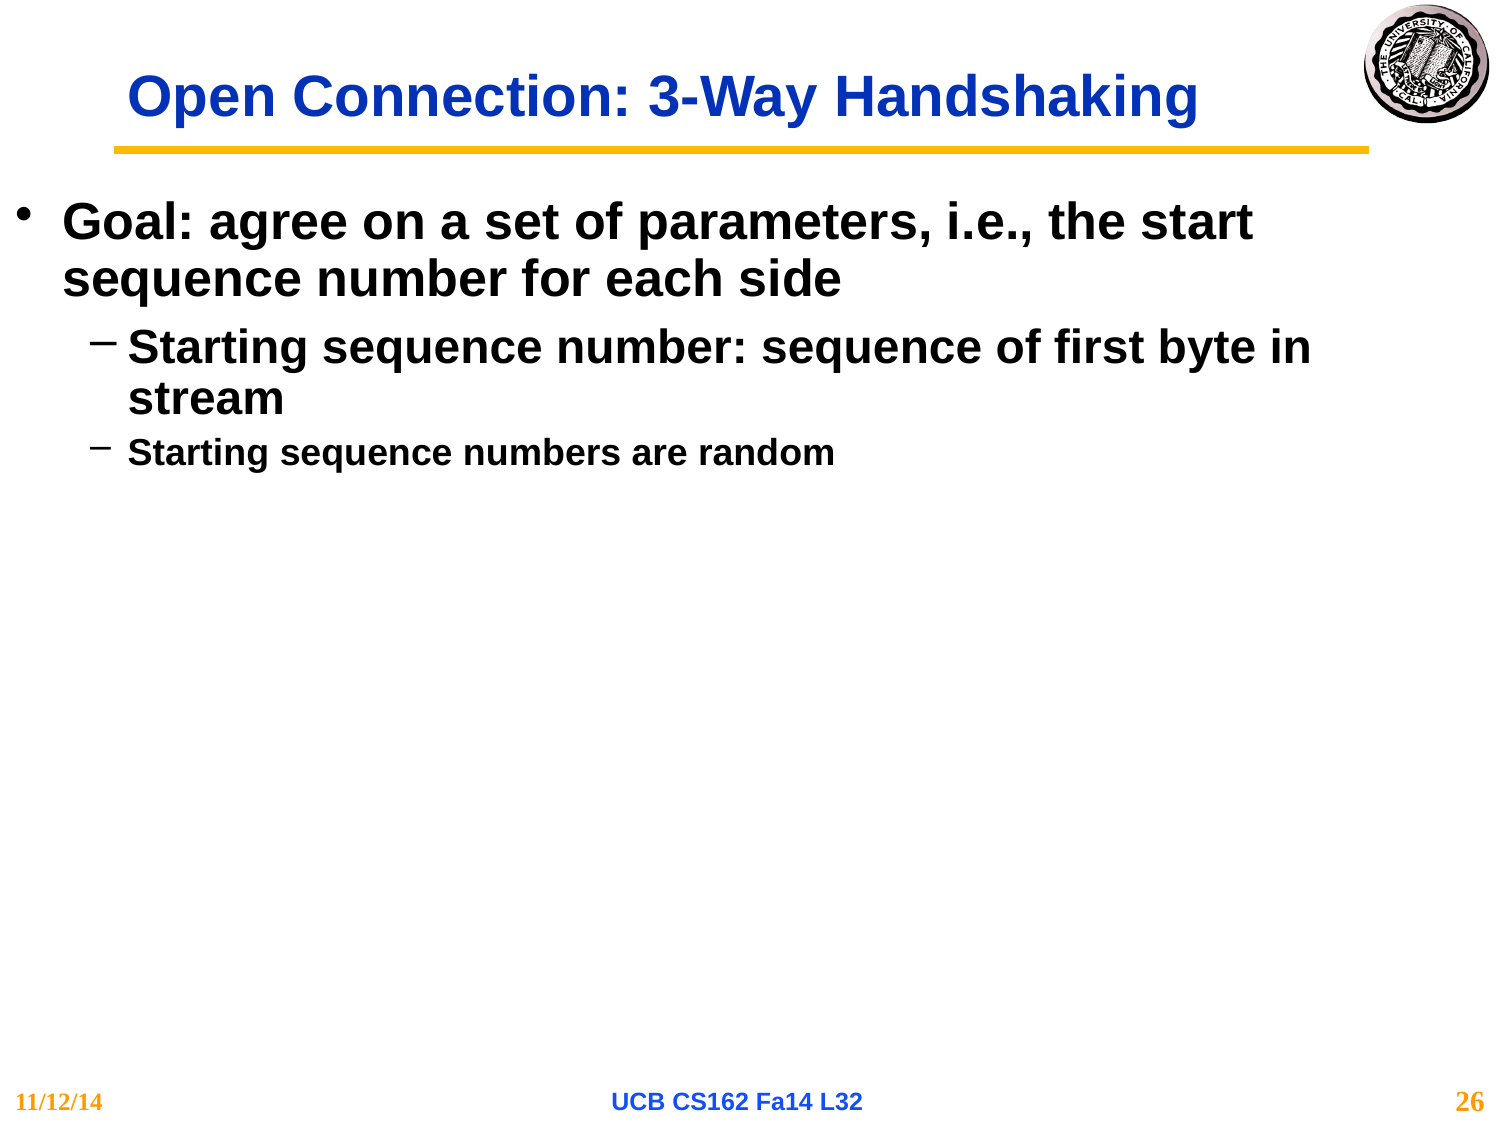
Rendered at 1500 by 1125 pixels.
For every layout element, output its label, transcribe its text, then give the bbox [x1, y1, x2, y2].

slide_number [0, 1074, 251, 1125]
picture [1350, 0, 1500, 127]
list Goal: agree on a set of parameters, i.e., the start sequence number for each side Starting sequence number: sequence of first byte in stream Starting sequence numbers are random [0, 187, 1463, 388]
slide_number 26 [1412, 1074, 1500, 1125]
footer UCB CS162 Fa14 L32 [499, 1074, 976, 1125]
title Open Connection: 3-Way Handshaking [112, 37, 1375, 159]
